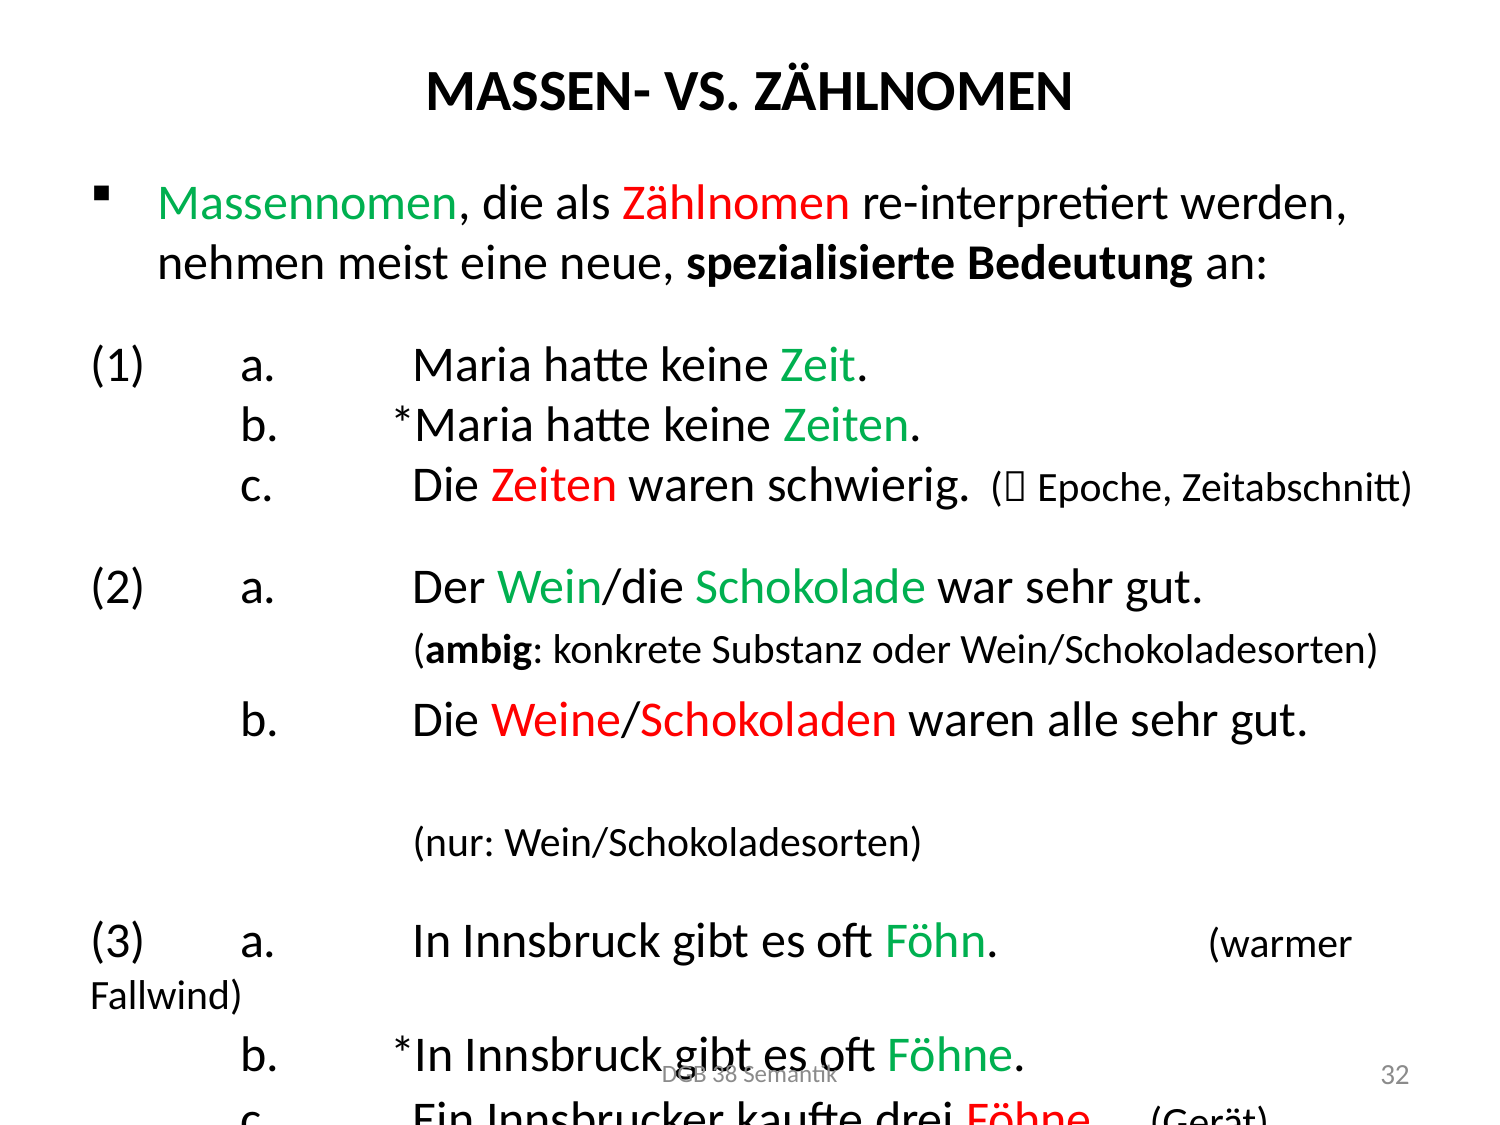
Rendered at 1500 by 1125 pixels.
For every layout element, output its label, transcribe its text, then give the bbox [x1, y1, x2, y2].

slide_number 32 [1074, 1042, 1425, 1103]
footer DGB 38 Semantik [512, 1042, 988, 1103]
list Massennomen, die als Zählnomen re-interpretiert werden, nehmen meist eine neue, spezialisierte Bedeutung an: (1) a. Maria hatte keine Zeit. b. *Maria hatte keine Zeiten. c. Die Zeiten waren schwierig. ( Epoche, Zeitabschnitt) (2) a. Der Wein/die Schokolade war sehr gut. (ambig: konkrete Substanz oder Wein/Schokoladesorten) b. Die Weine/Schokoladen waren alle sehr gut. (nur: Wein/Schokoladesorten) (3) a. In Innsbruck gibt es oft Föhn. (warmer Fallwind) b. *In Innsbruck gibt es oft Föhne. c. Ein Innsbrucker kaufte drei Föhne. (Gerät) [75, 162, 1450, 970]
title Massen- vs. Zählnomen [75, 37, 1425, 138]
